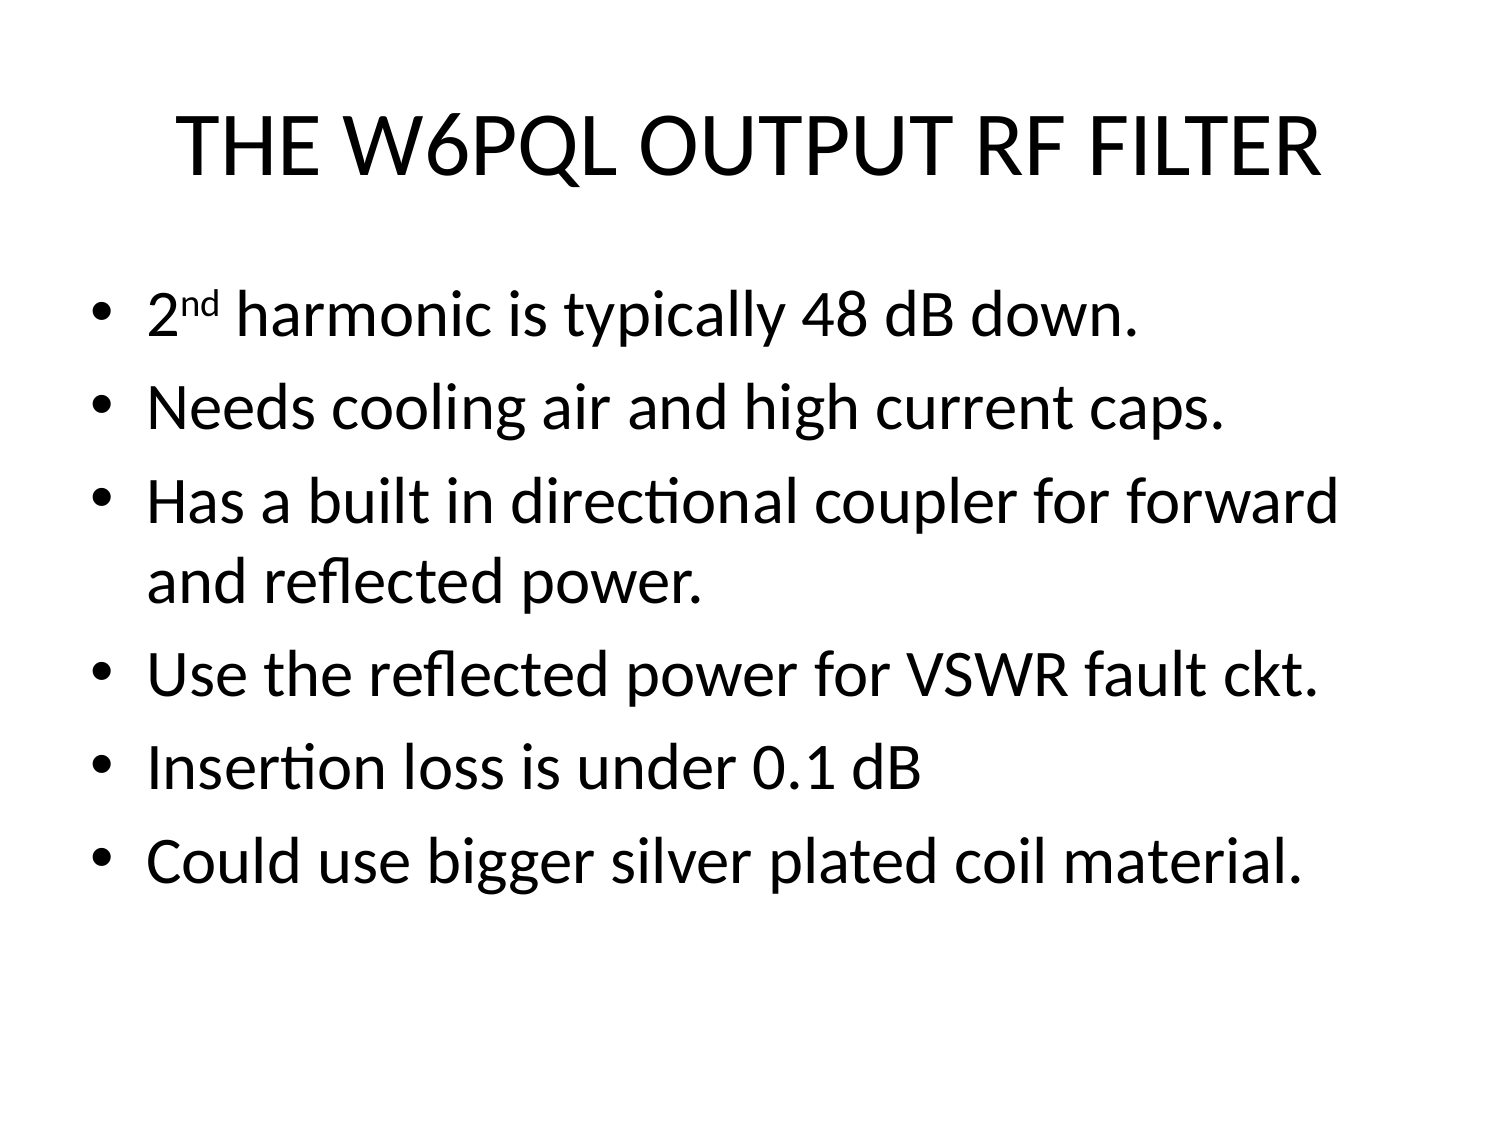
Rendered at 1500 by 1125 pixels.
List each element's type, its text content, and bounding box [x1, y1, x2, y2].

list 2nd harmonic is typically 48 dB down. Needs cooling air and high current caps. Has a built in directional coupler for forward and reflected power. Use the reflected power for VSWR fault ckt. Insertion loss is under 0.1 dB Could use bigger silver plated coil material. [75, 262, 1425, 1005]
title THE W6PQL OUTPUT RF FILTER [75, 45, 1425, 233]
